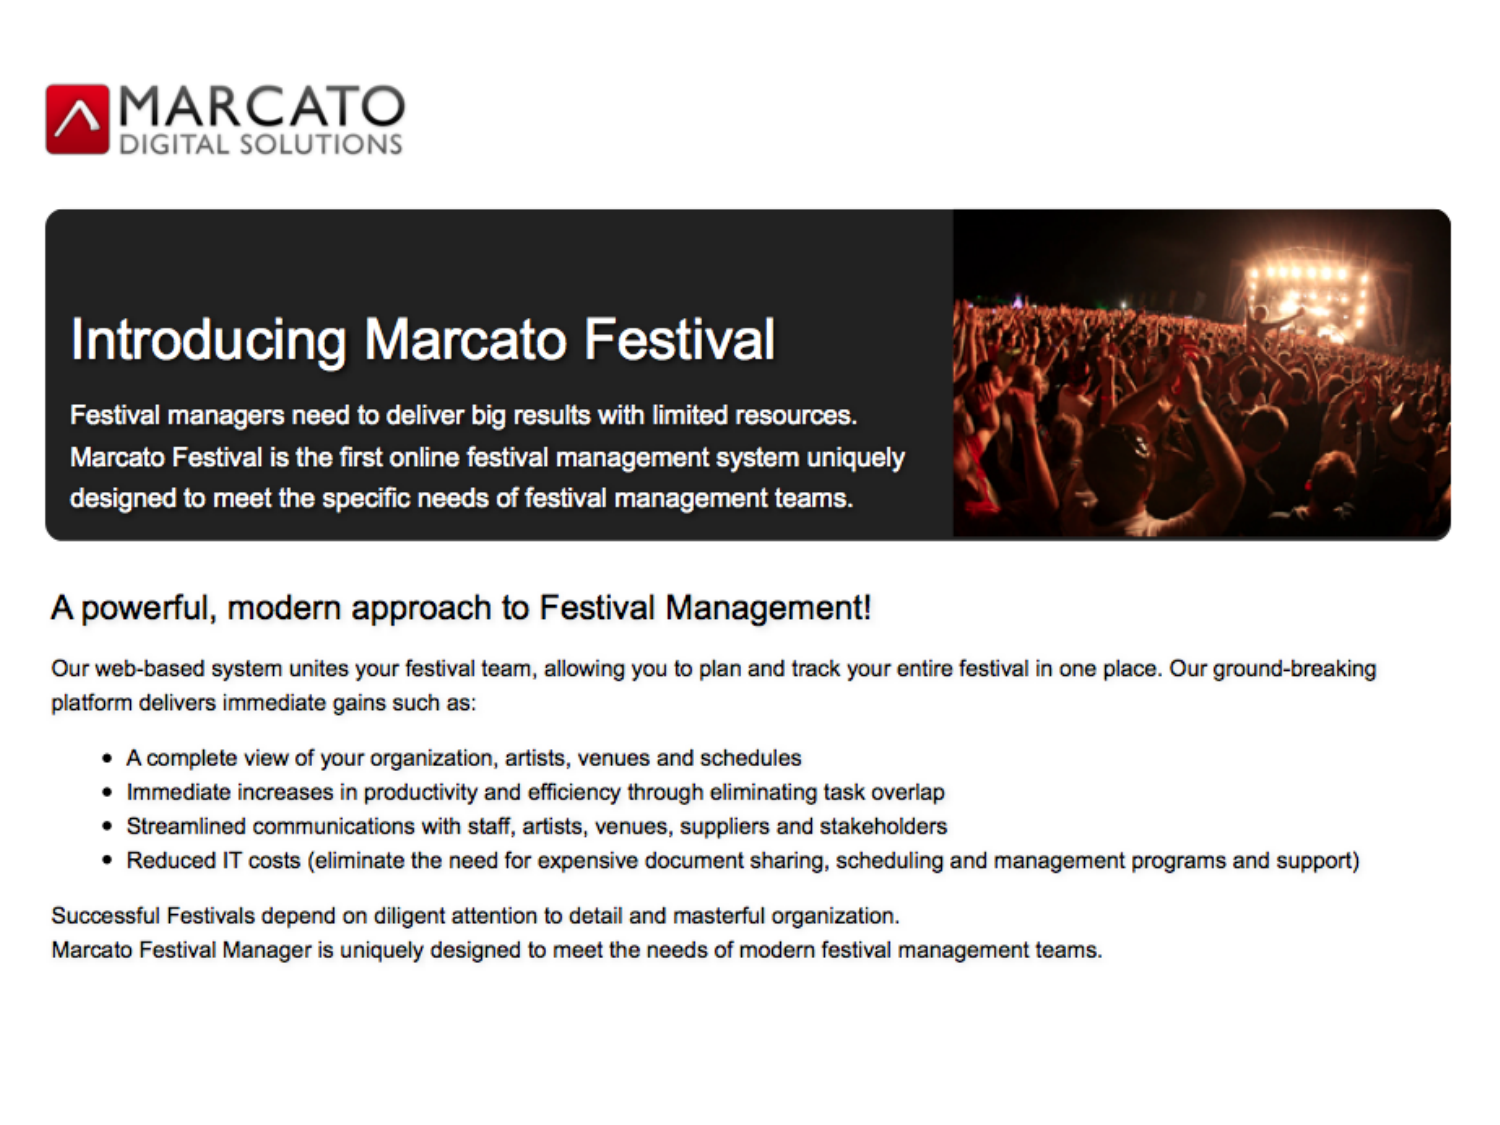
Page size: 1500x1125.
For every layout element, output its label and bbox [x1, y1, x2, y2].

picture [0, 60, 1500, 984]
